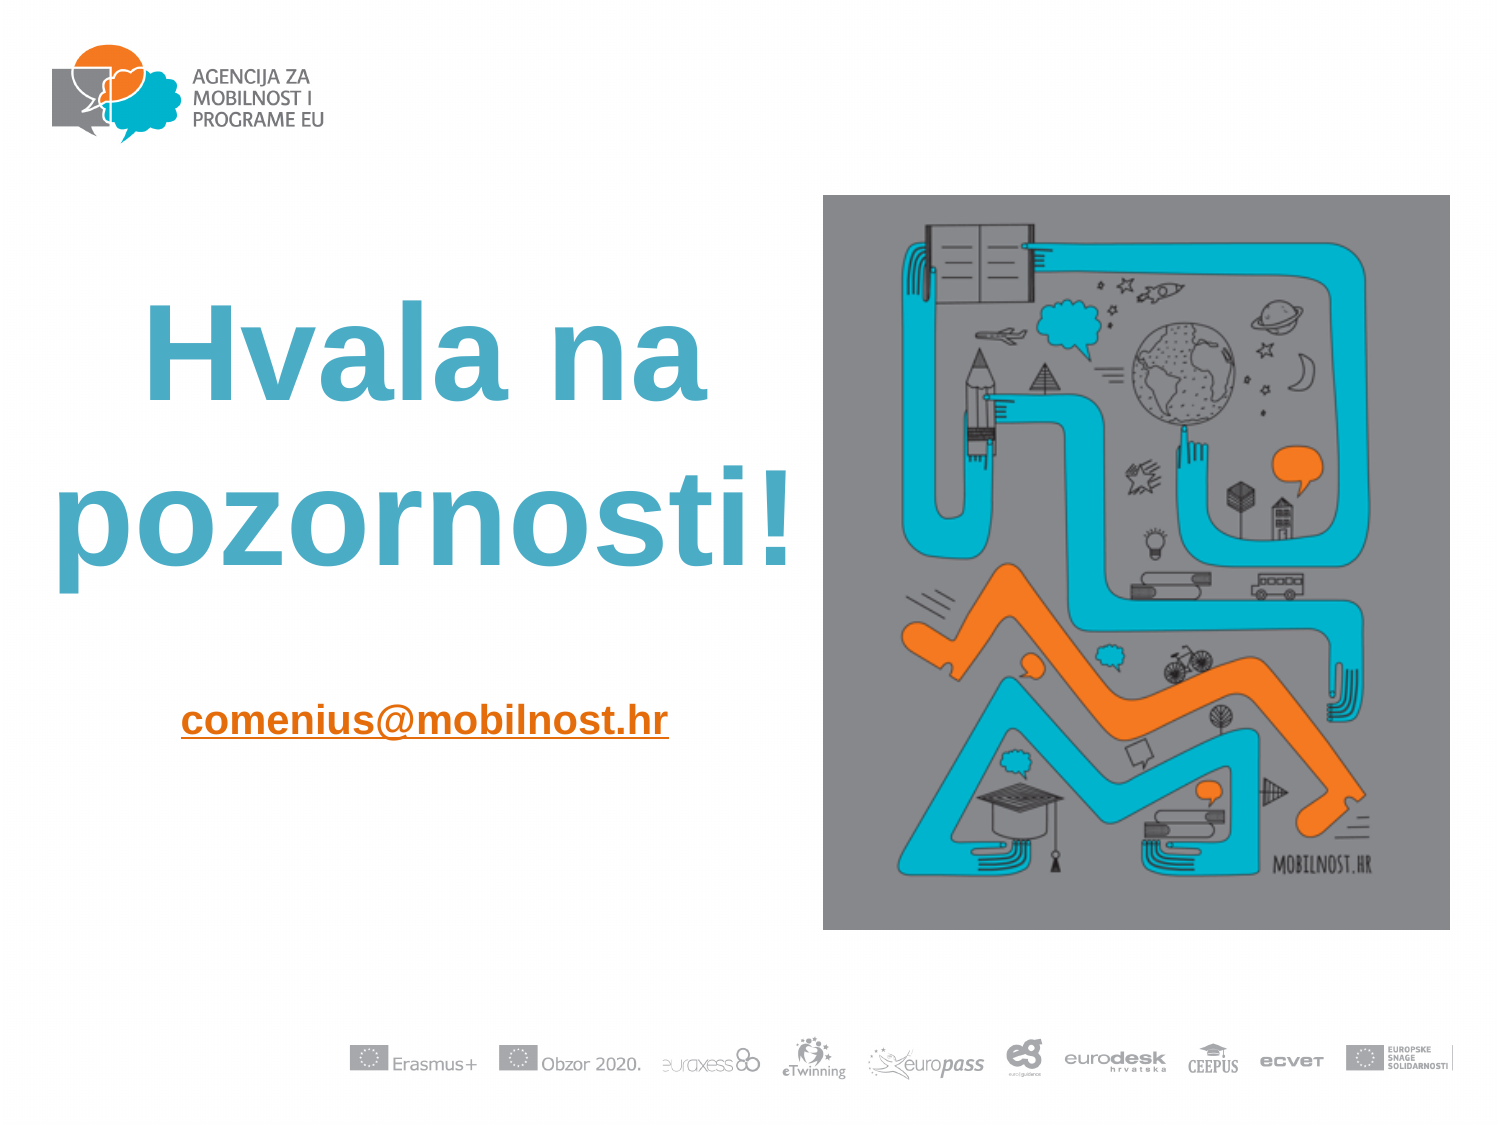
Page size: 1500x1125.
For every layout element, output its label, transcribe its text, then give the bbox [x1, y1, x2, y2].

picture [2, 0, 1498, 1125]
text_box Hvala na pozornosti! comenius@mobilnost.hr [35, 255, 814, 751]
